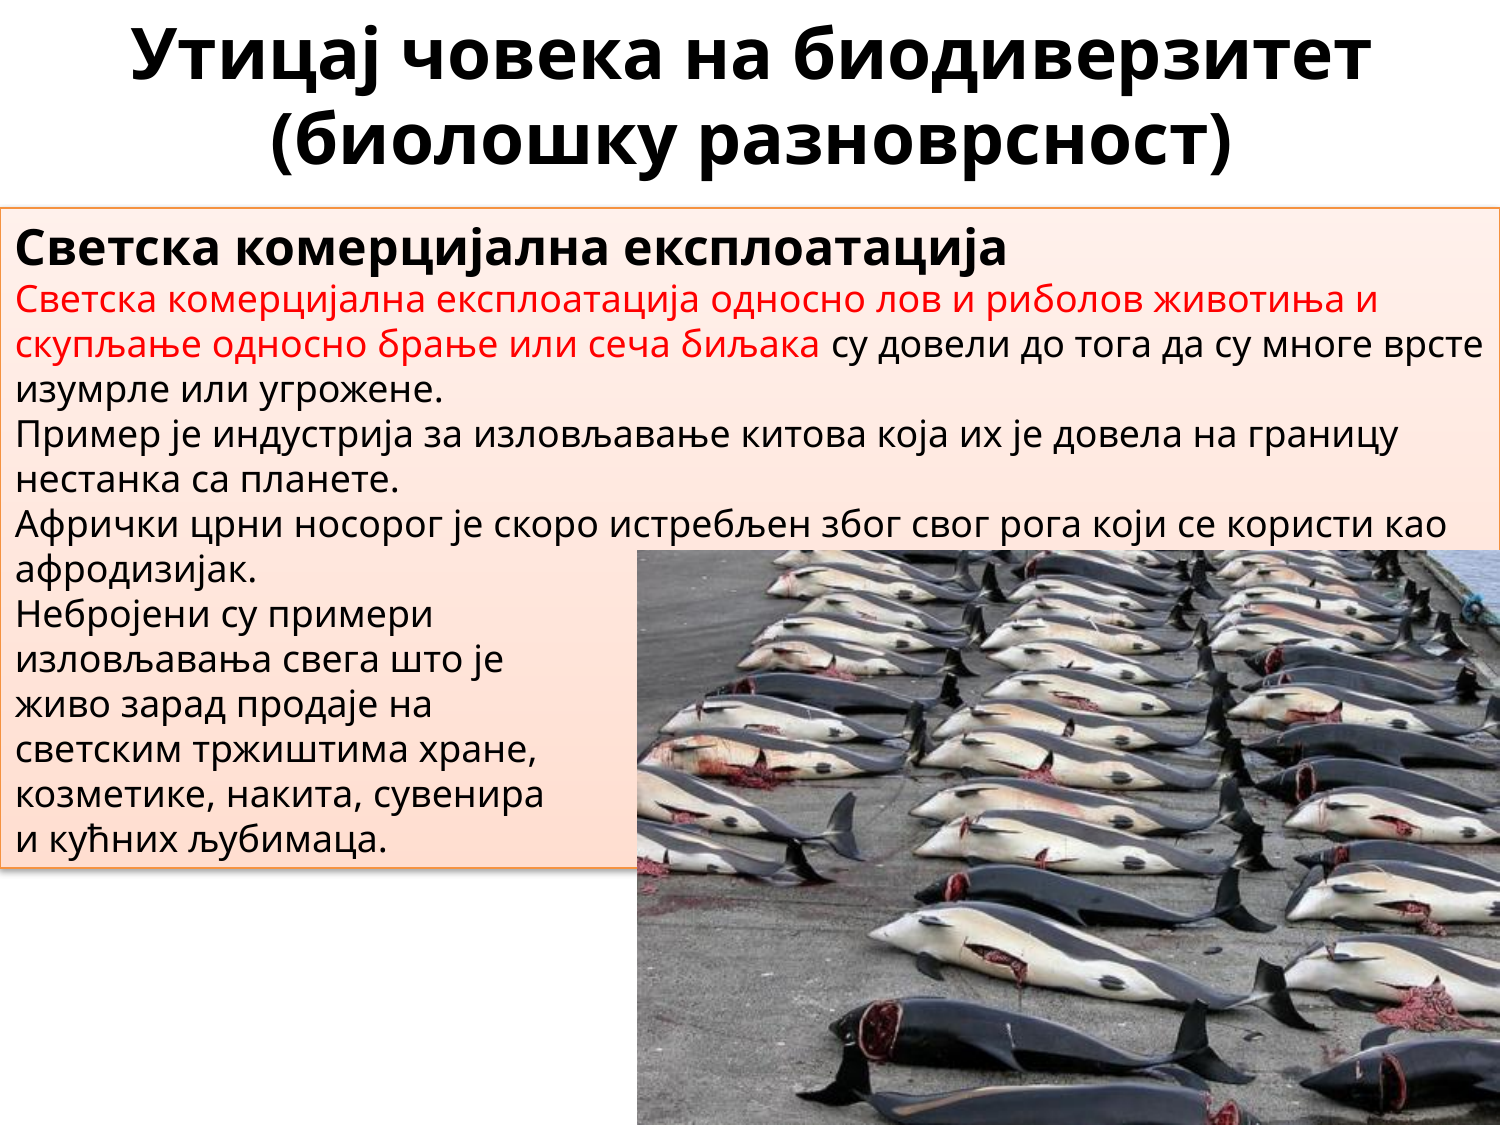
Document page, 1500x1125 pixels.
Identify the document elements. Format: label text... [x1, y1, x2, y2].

picture [637, 550, 1500, 1125]
text_box Светска комерцијална експлоатација Светска комерцијална експлоатација односно лов и риболов животиња и скупљање односно брање или сеча биљака су довели до тога да су многе врсте изумрле или угрожене. Пример је индустрија за изловљавање китова која их је довела на границу нестанка са планете. Афрички црни носорог је скоро истребљен због свог рога који се користи као афродизијак. Небројени су примери изловљавања свега што је живо зарад продаје на светским тржиштима хране, козметике, накита, сувенира и кућних љубимаца. [0, 207, 1500, 869]
title Утицај човека на биодиверзитет (биолошку разноврсност) [76, 0, 1427, 188]
